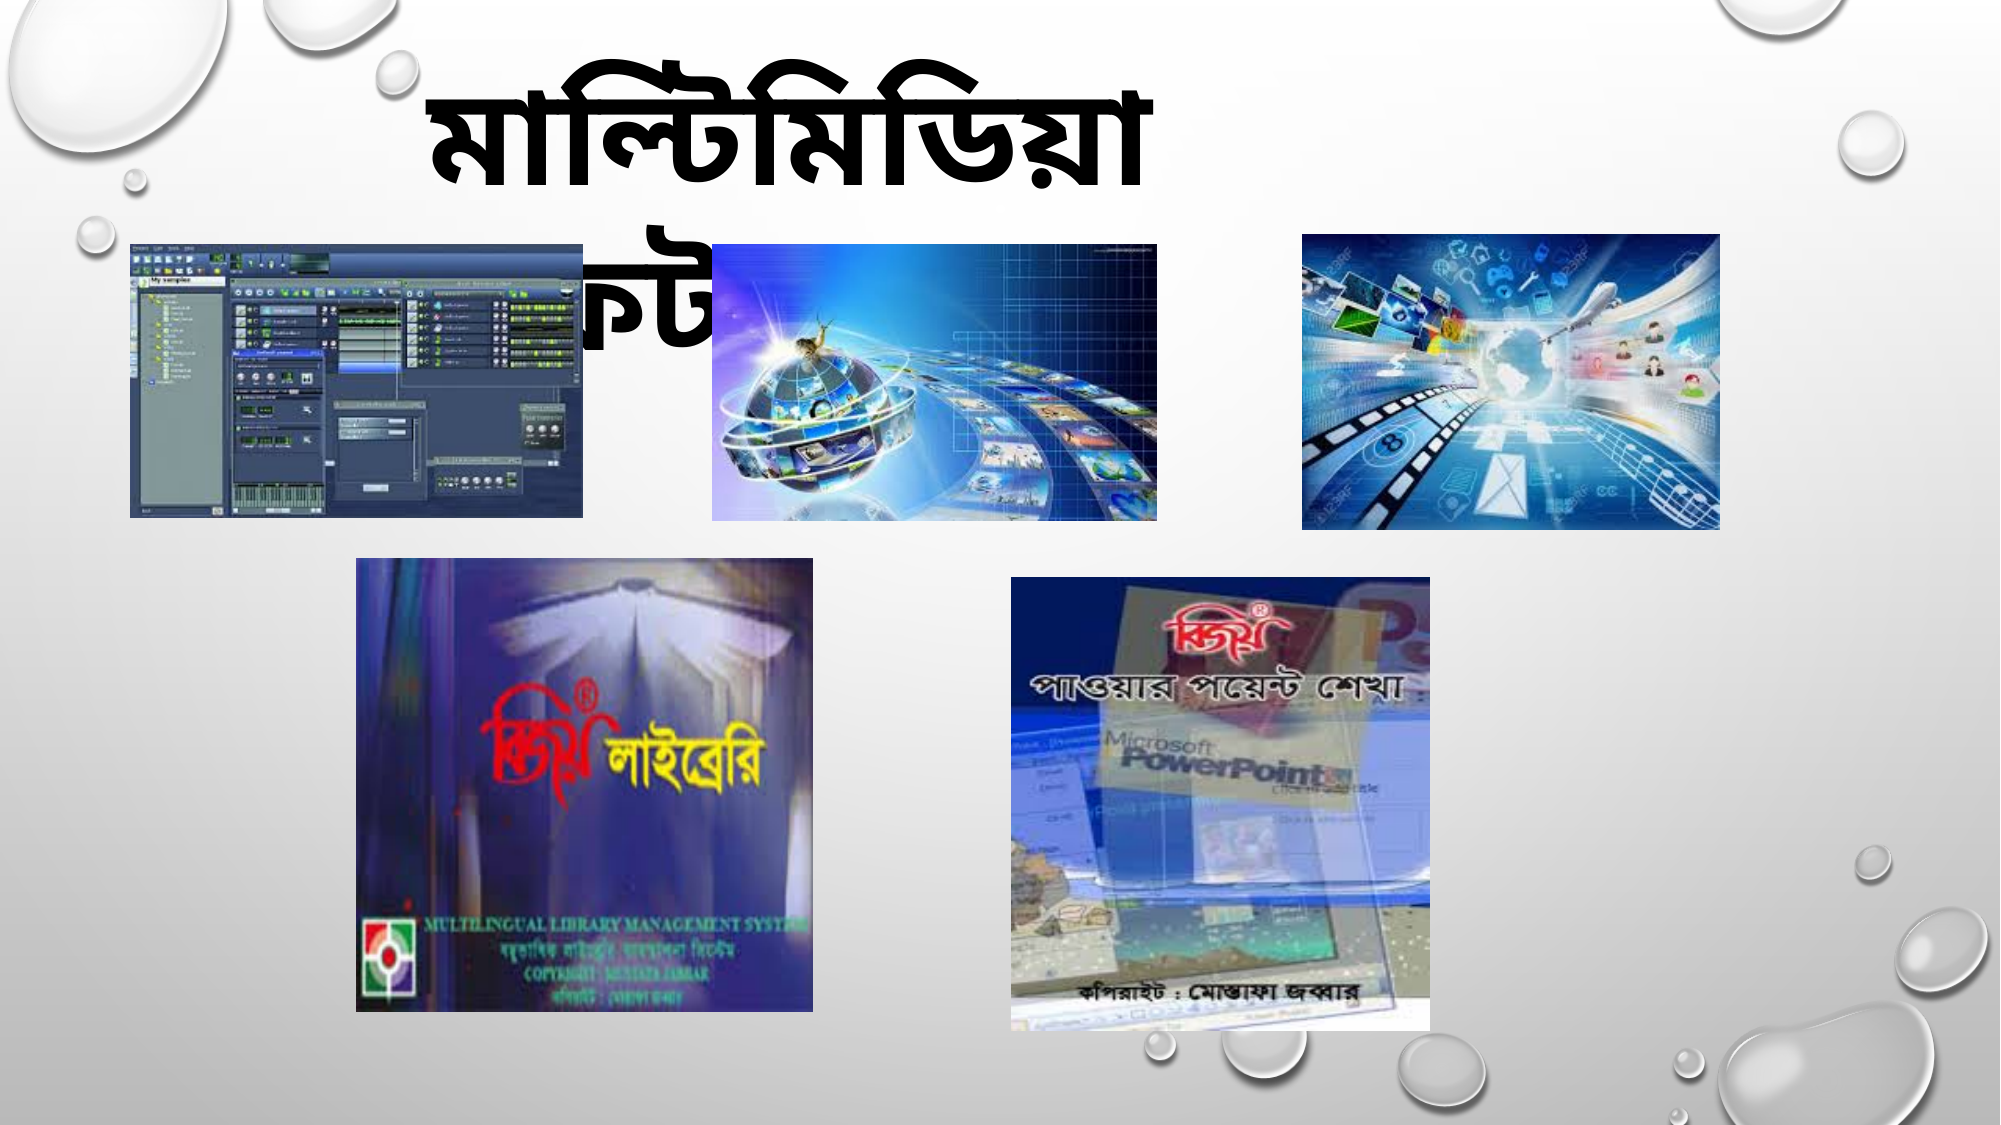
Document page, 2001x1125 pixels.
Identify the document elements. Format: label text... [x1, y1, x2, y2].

picture [0, 0, 2000, 1125]
text_box মাল্টিমিডিয়া সফটওয়্যার [412, 40, 1720, 386]
